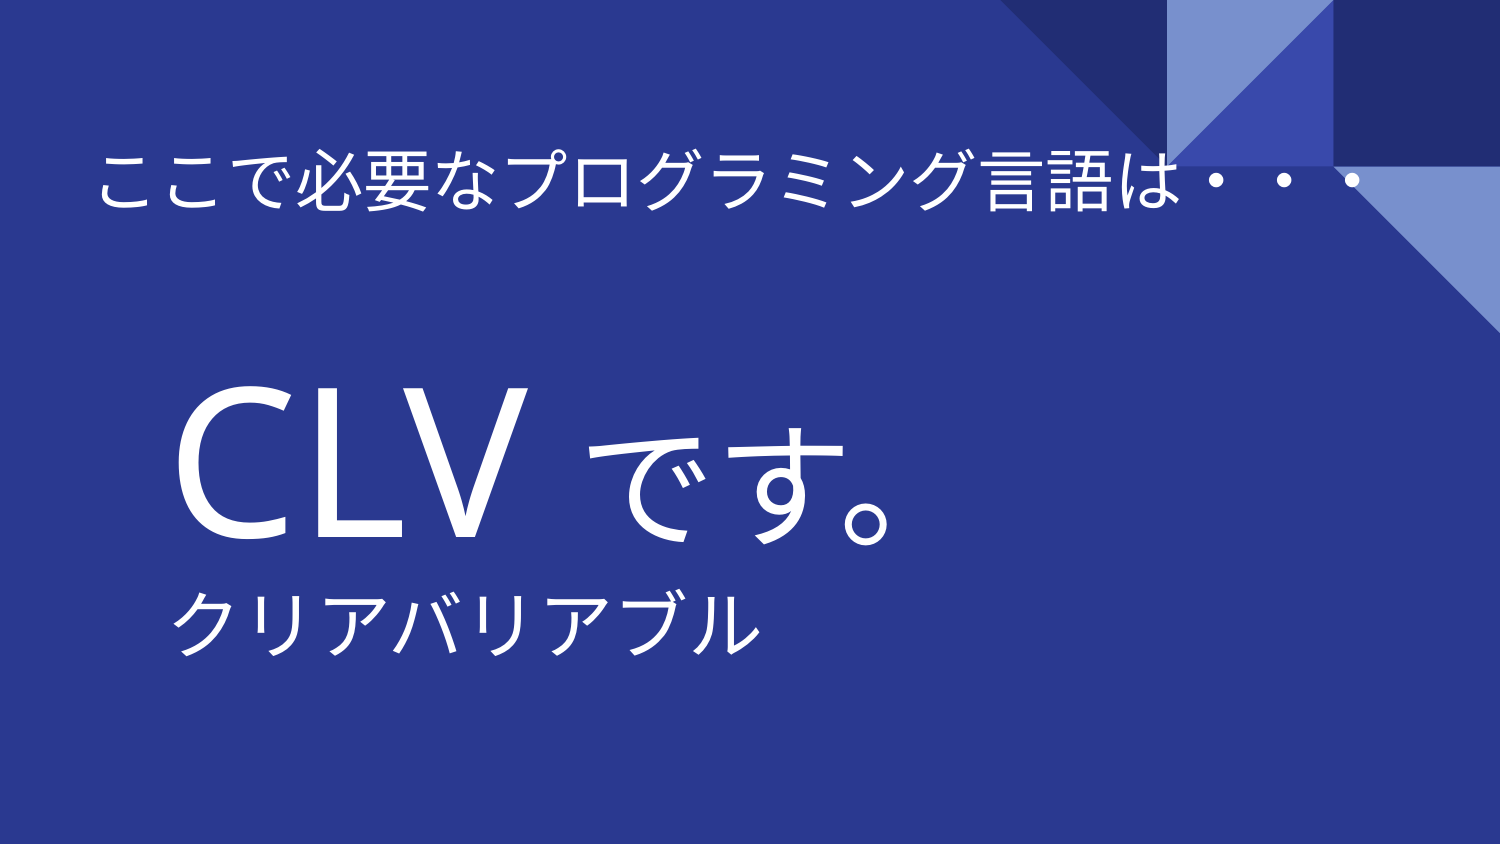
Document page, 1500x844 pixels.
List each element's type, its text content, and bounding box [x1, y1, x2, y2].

title ここで必要なプログラミング言語は・・・ [75, 97, 1425, 236]
text_box CLVです。 クリアバリアブル [151, 313, 1425, 684]
